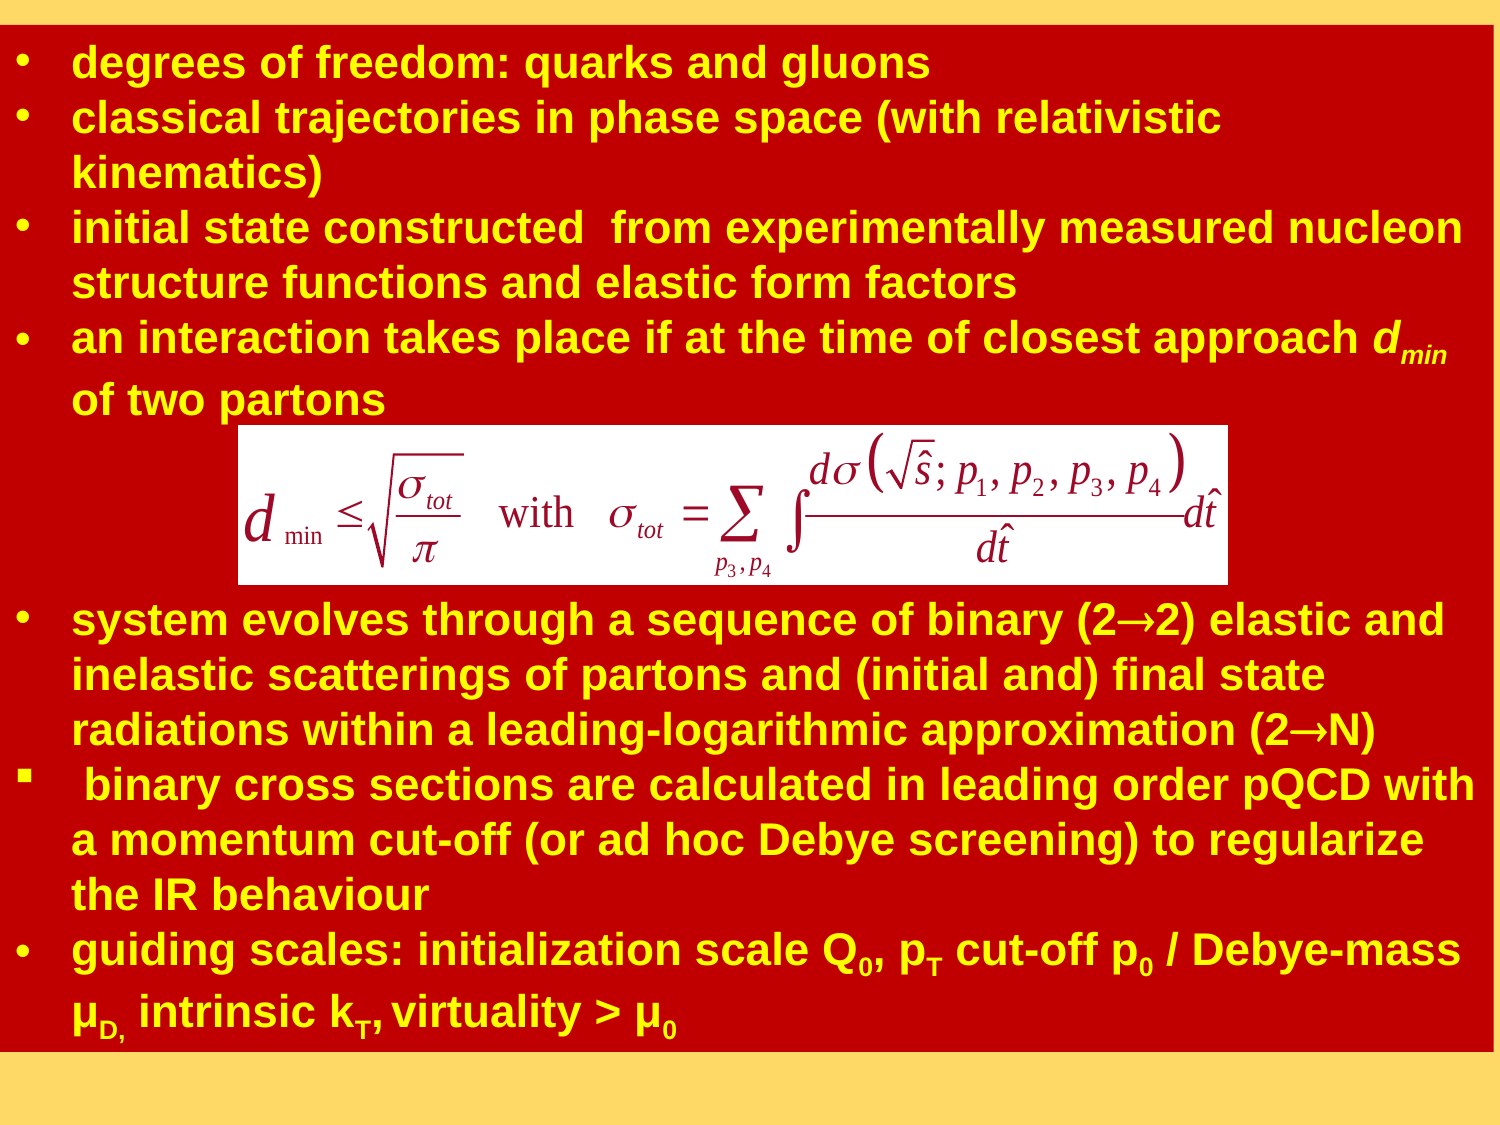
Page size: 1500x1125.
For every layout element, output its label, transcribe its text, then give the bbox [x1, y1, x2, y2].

text_box degrees of freedom: quarks and gluons classical trajectories in phase space (with relativistic kinematics) initial state constructed from experimentally measured nucleon structure functions and elastic form factors an interaction takes place if at the time of closest approach dmin of two partons system evolves through a sequence of binary (22) elastic and inelastic scatterings of partons and (initial and) final state radiations within a leading-logarithmic approximation (2N) binary cross sections are calculated in leading order pQCD with a momentum cut-off (or ad hoc Debye screening) to regularize the IR behaviour guiding scales: initialization scale Q0, pT cut-off p0 / Debye-mass μD, intrinsic kT, virtuality > μ0 [0, 24, 1494, 1052]
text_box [237, 424, 1229, 586]
